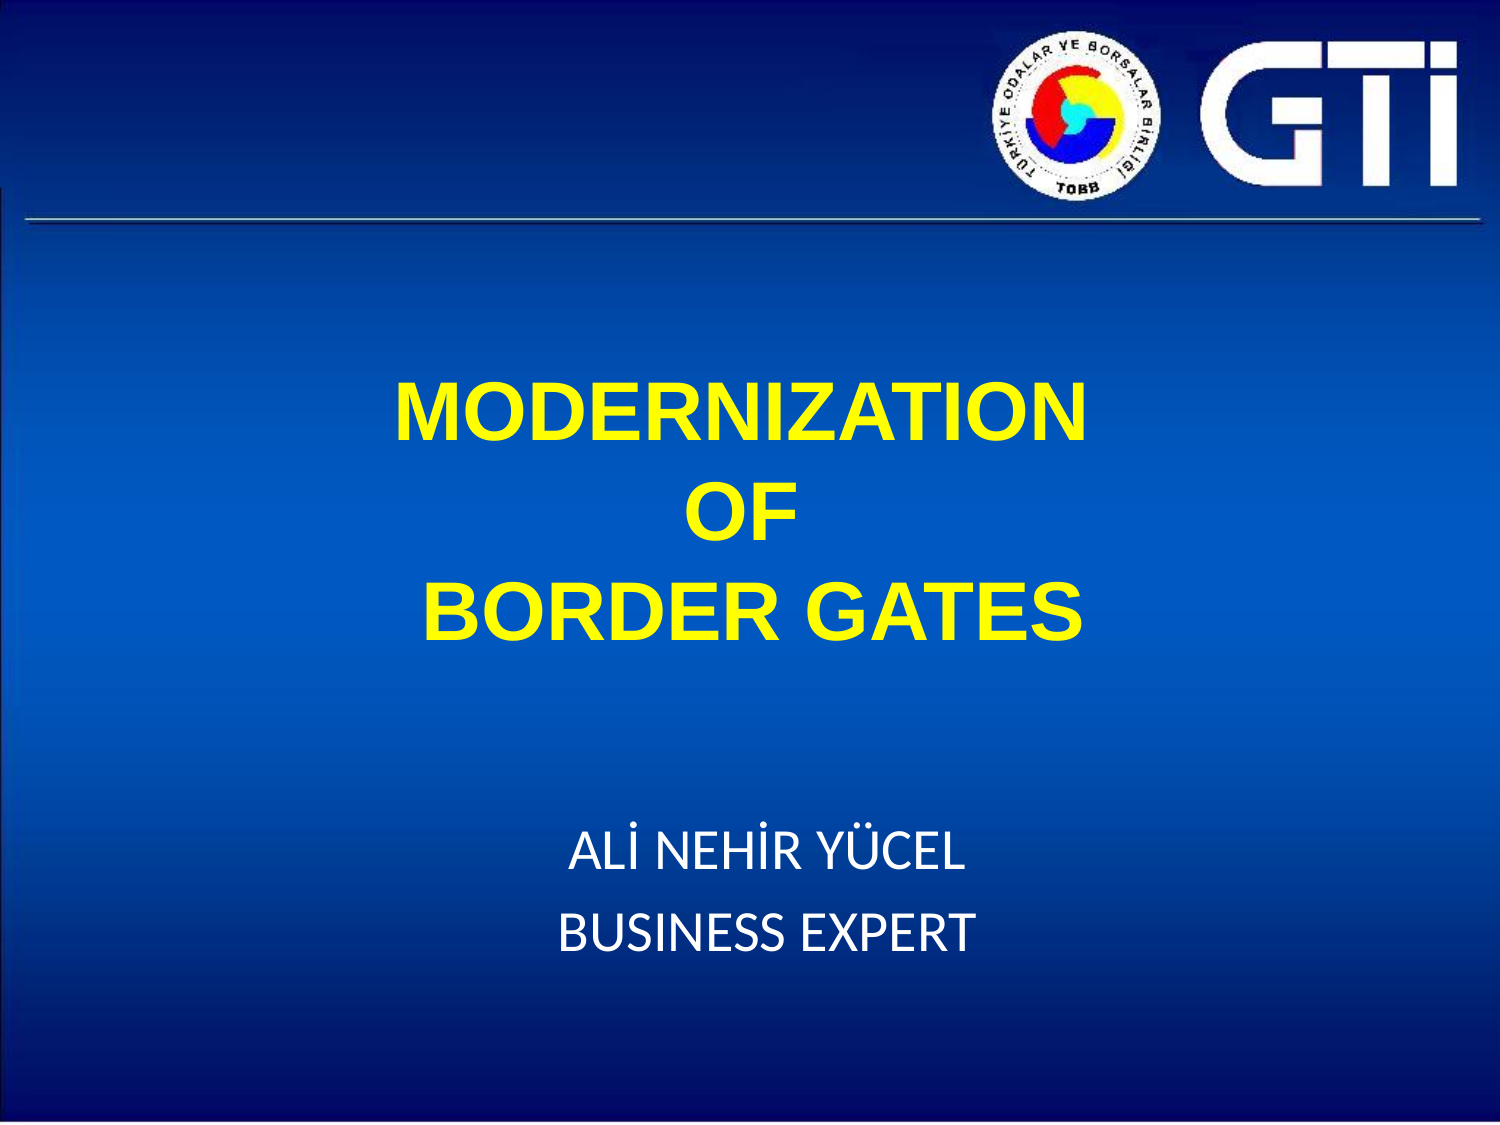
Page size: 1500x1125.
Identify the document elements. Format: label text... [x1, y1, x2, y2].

text_box MODERNIZATION OF BORDER GATES [378, 349, 1129, 665]
subtitle ALİ NEHİR YÜCEL BUSINESS EXPERT [242, 712, 1293, 1000]
picture [0, 0, 1500, 1125]
